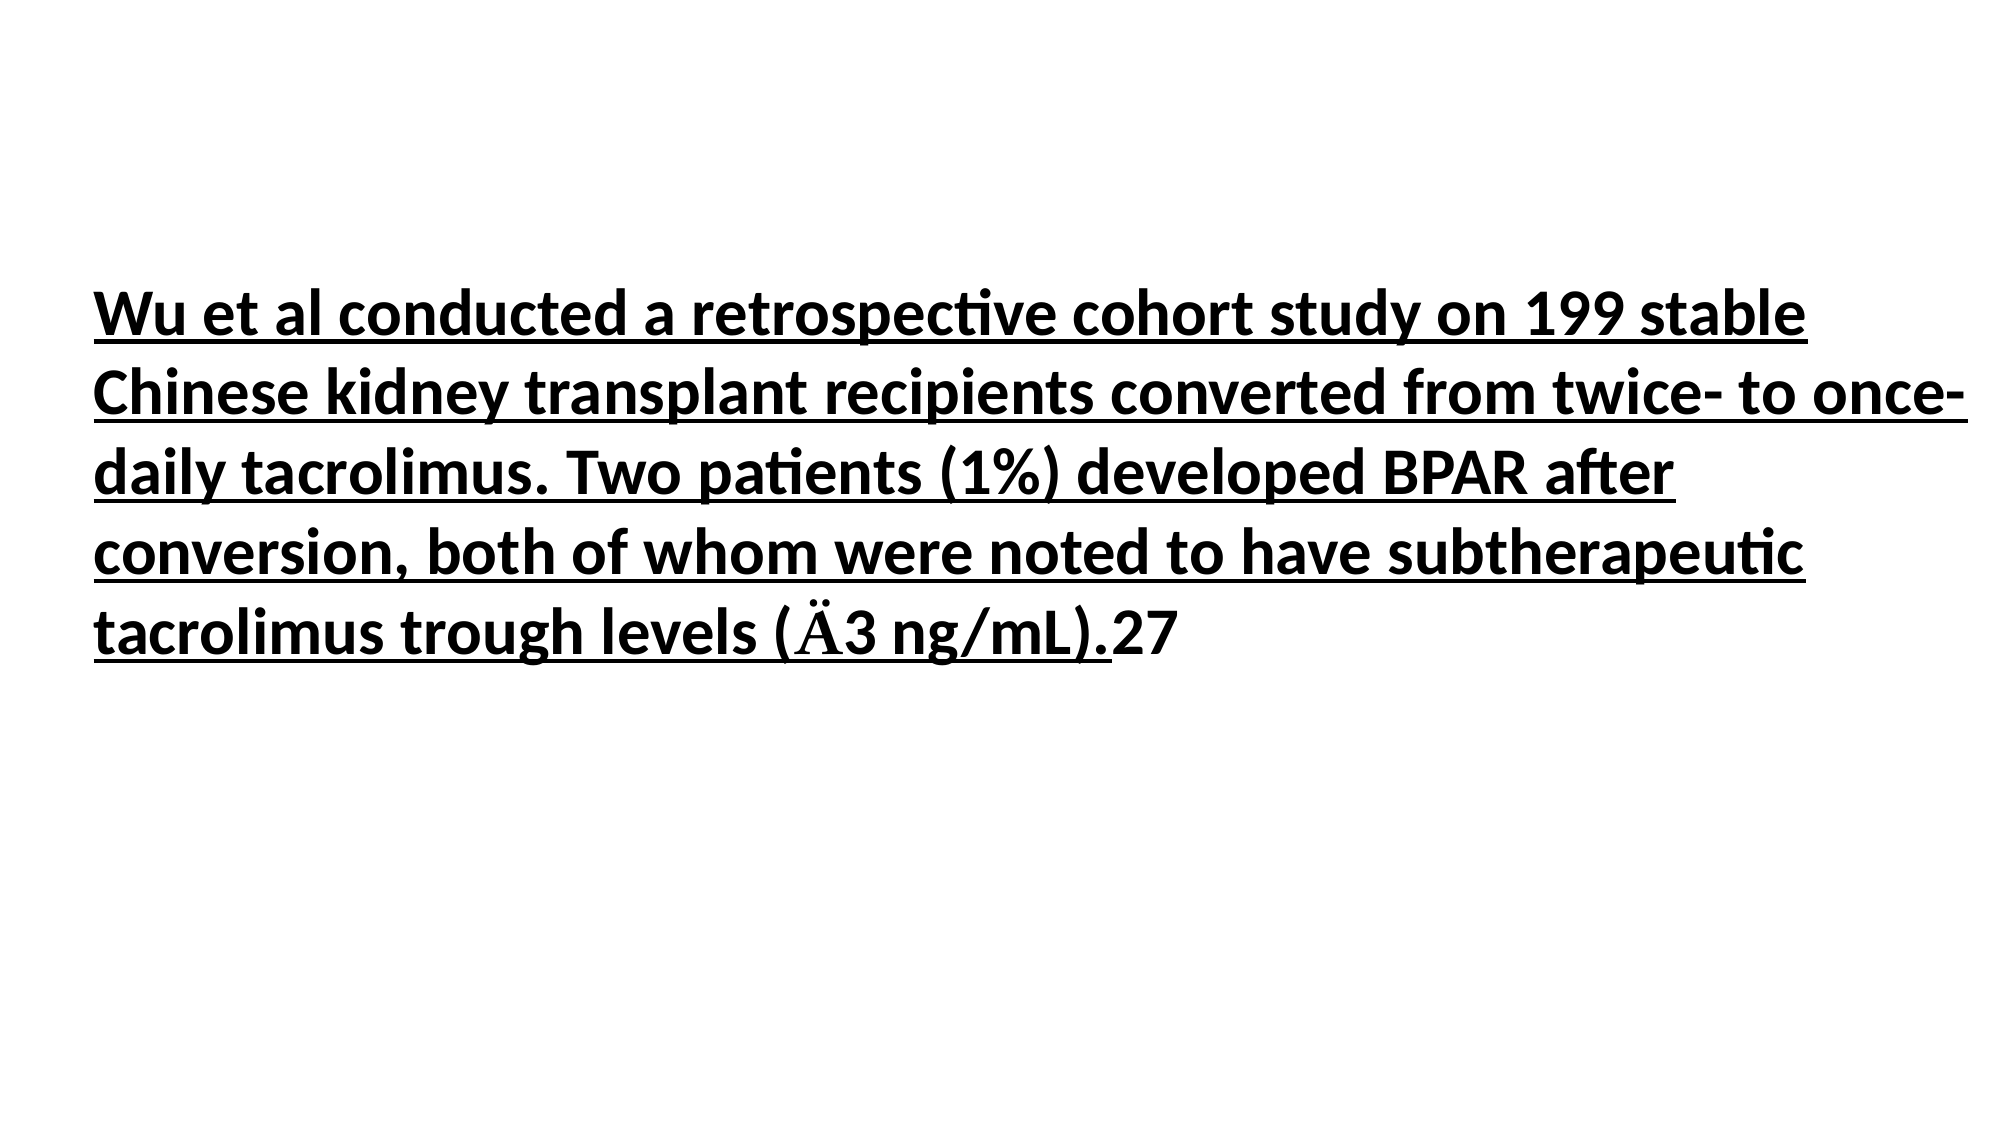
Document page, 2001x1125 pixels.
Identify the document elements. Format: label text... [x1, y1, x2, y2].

text_box Wu et al conducted a retrospective cohort study on 199 stable Chinese kidney transplant recipients converted from twice- to once-daily tacrolimus. Two patients (1%) developed BPAR after conversion, both of whom were noted to have subtherapeutic tacrolimus trough levels (3 ng/mL).27 [78, 260, 2000, 756]
